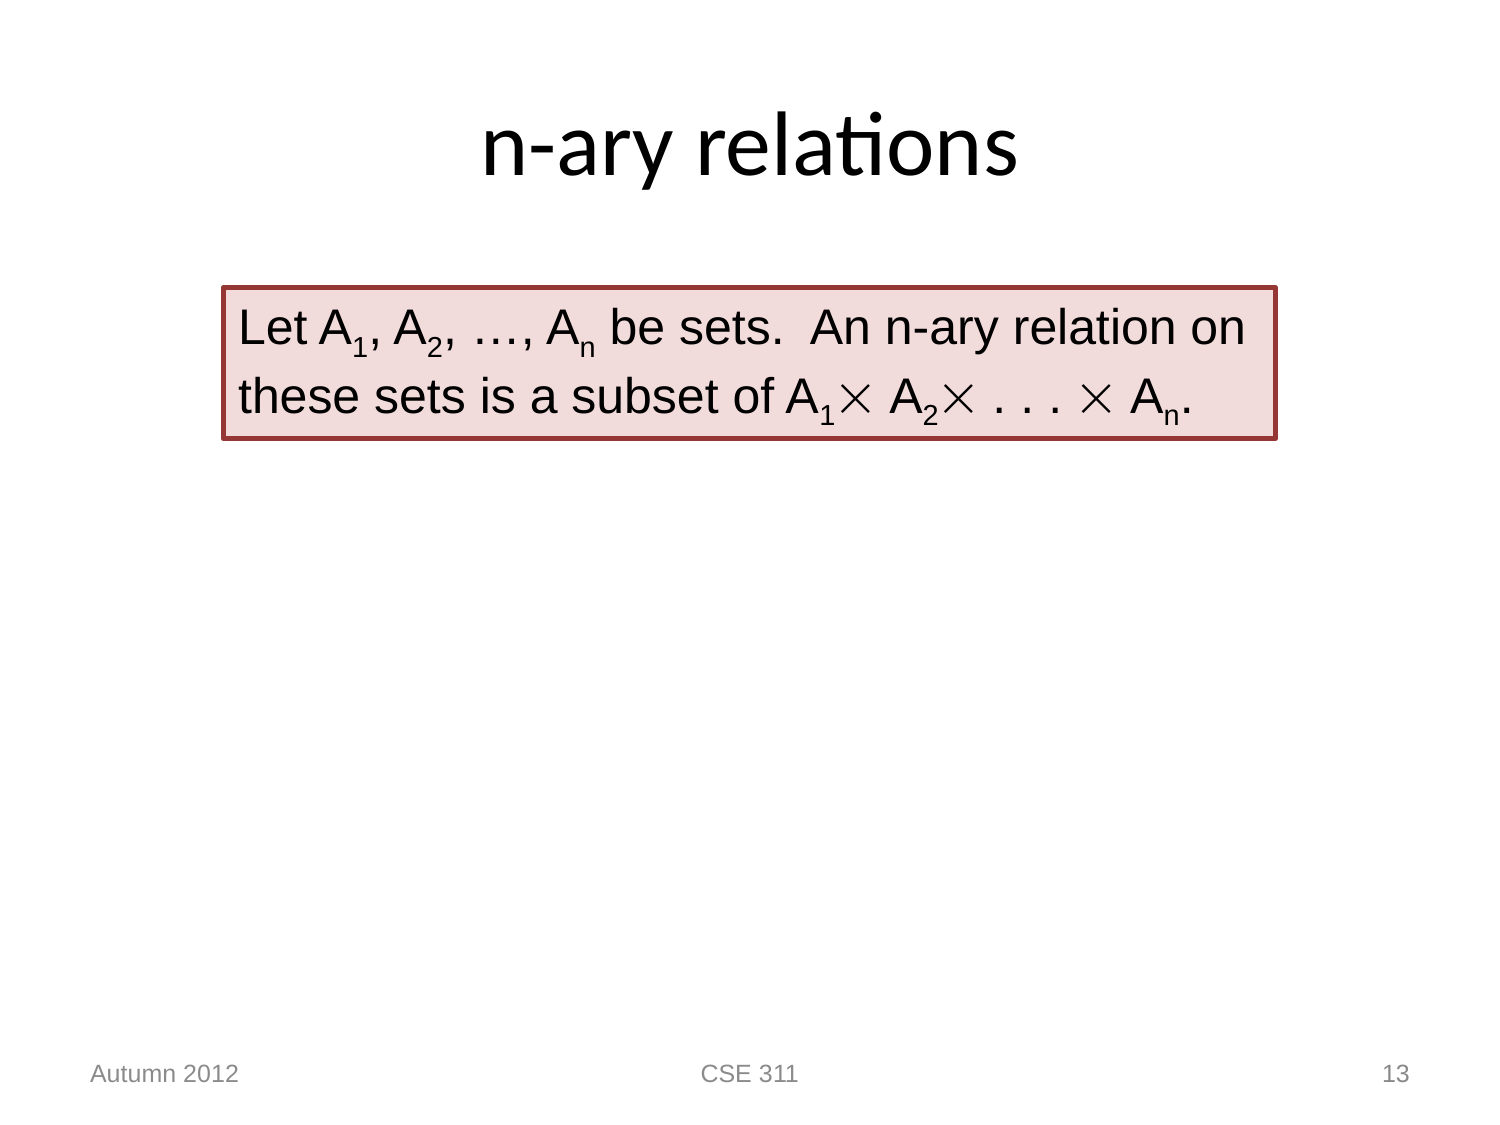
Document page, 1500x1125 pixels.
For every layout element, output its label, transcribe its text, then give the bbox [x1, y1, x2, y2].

slide_number Autumn 2012 [75, 1042, 425, 1103]
text_box Let A1, A2, …, An be sets. An n-ary relation on these sets is a subset of A1 A2 . . .  An. [223, 287, 1276, 439]
footer CSE 311 [512, 1042, 988, 1103]
slide_number 13 [1074, 1042, 1425, 1103]
title n-ary relations [75, 45, 1425, 233]
